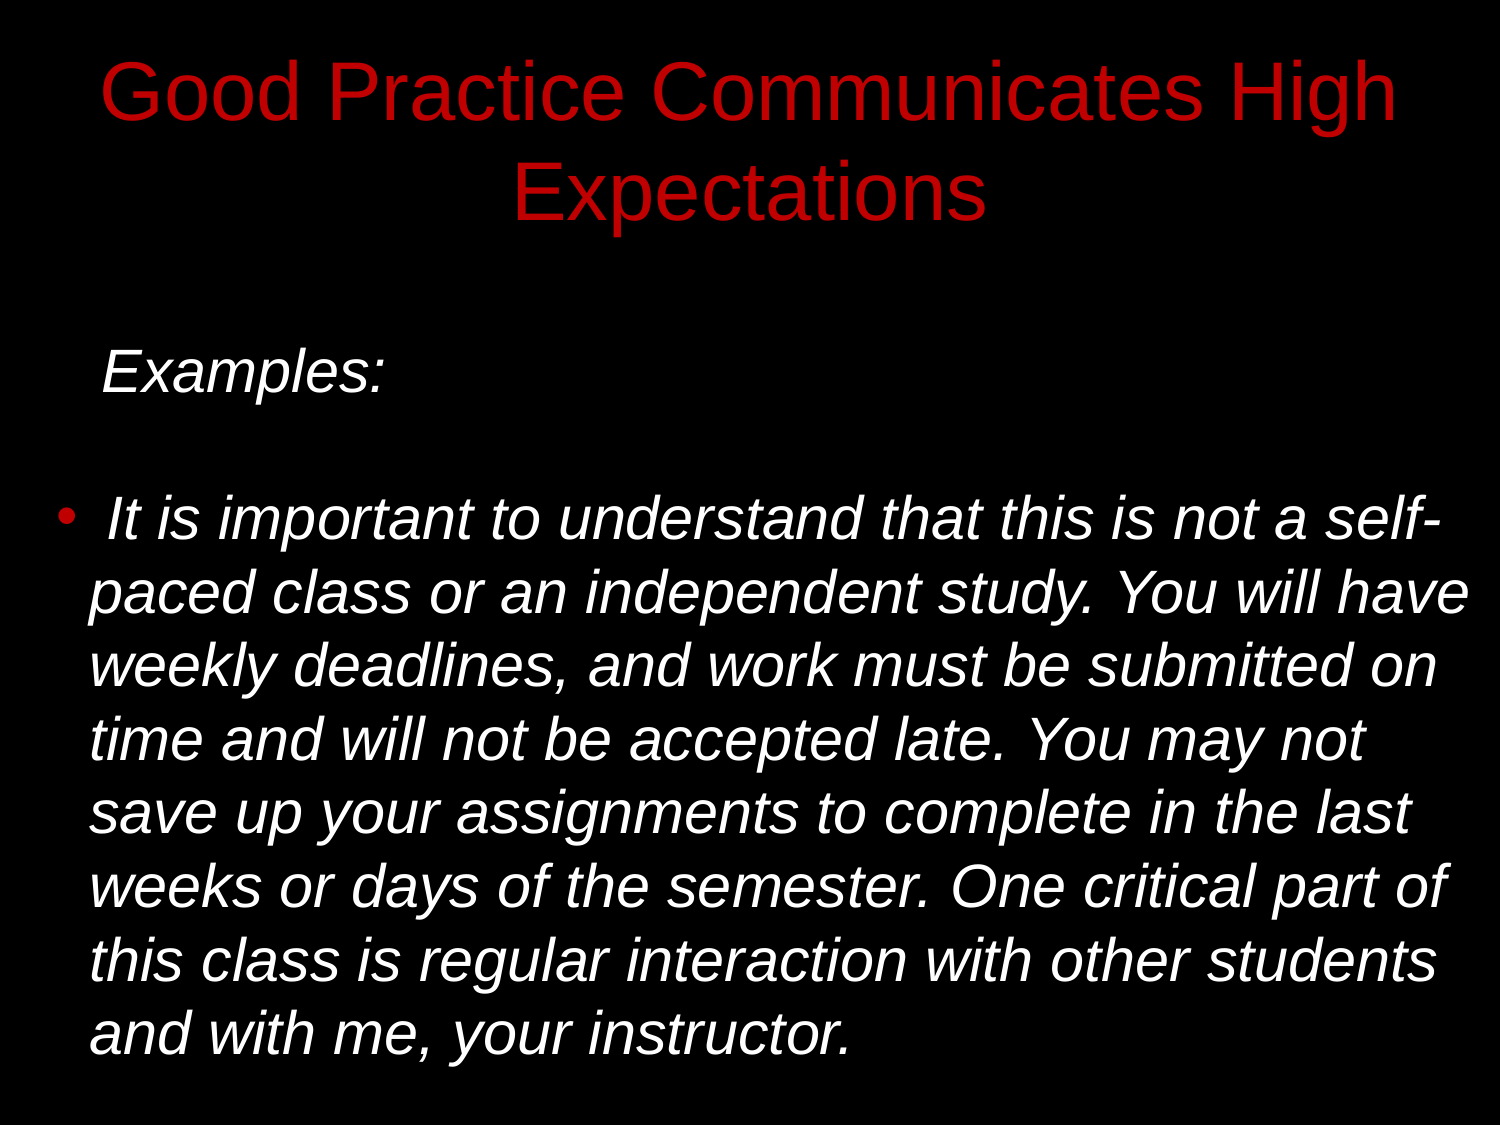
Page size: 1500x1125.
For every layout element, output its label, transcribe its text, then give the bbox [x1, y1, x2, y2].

text_box Examples: It is important to understand that this is not a self-paced class or an independent study. You will have weekly deadlines, and work must be submitted on time and will not be accepted late. You may not save up your assignments to complete in the last weeks or days of the semester. One critical part of this class is regular interaction with other students and with me, your instructor. [0, 249, 1500, 1100]
title Good Practice Communicates High Expectations [50, 62, 1450, 213]
